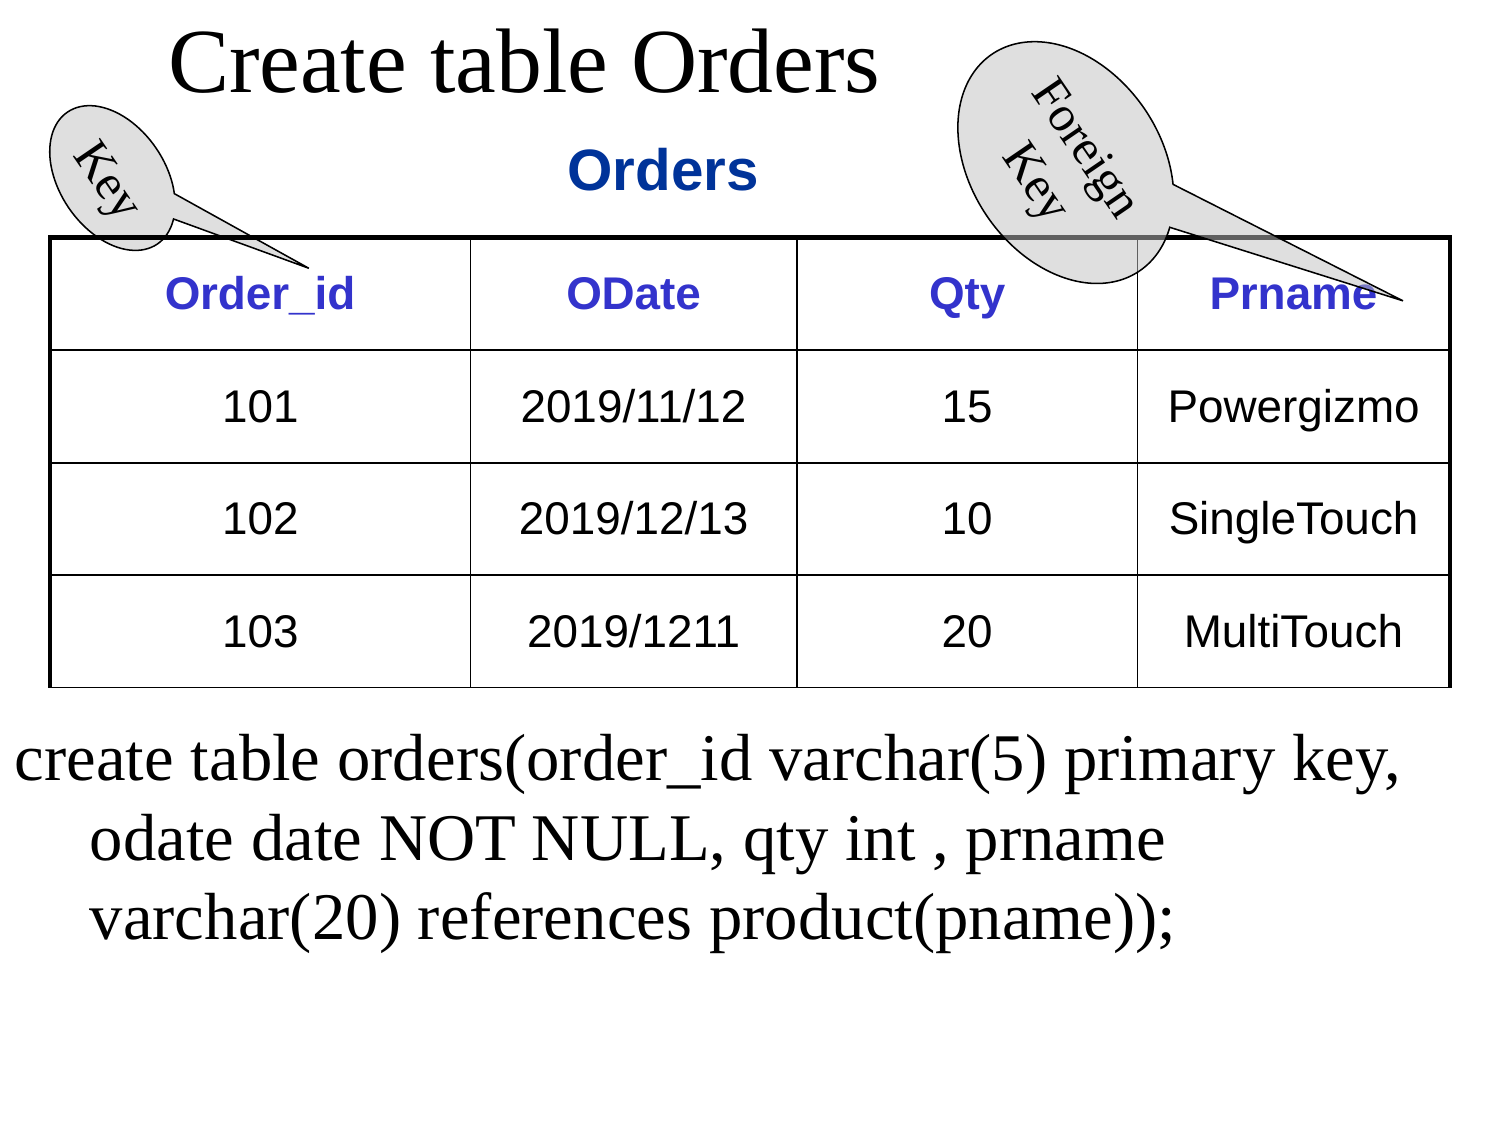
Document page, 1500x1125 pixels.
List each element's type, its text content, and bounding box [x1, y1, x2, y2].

table_cell Powergizmo [1138, 351, 1448, 462]
table_header Order_id [52, 240, 470, 349]
table_header Qty [798, 240, 1137, 349]
table_cell MultiTouch [1138, 576, 1448, 687]
text_box Orders [552, 125, 774, 210]
table_cell 2019/12/13 [471, 464, 796, 574]
table_cell 20 [798, 576, 1137, 687]
table_cell 2019/1211 [471, 576, 796, 687]
text_box Key [49, 105, 249, 235]
table_header Prname [1138, 240, 1448, 349]
table_cell 2019/11/12 [471, 351, 796, 462]
title Create table Orders [0, 0, 1163, 151]
table_cell 103 [52, 576, 470, 687]
table_header ODate [471, 240, 796, 349]
table_cell SingleTouch [1138, 464, 1448, 574]
table_cell 102 [52, 464, 470, 574]
table_cell 15 [798, 351, 1137, 462]
table_cell 10 [798, 464, 1137, 574]
text_box create table orders(order_id varchar(5) primary key, odate date NOT NULL, qty int , prname varchar(20) references product(pname)); [0, 705, 1488, 961]
table_cell 101 [52, 351, 470, 462]
text_box Foreign Key [957, 41, 1403, 301]
